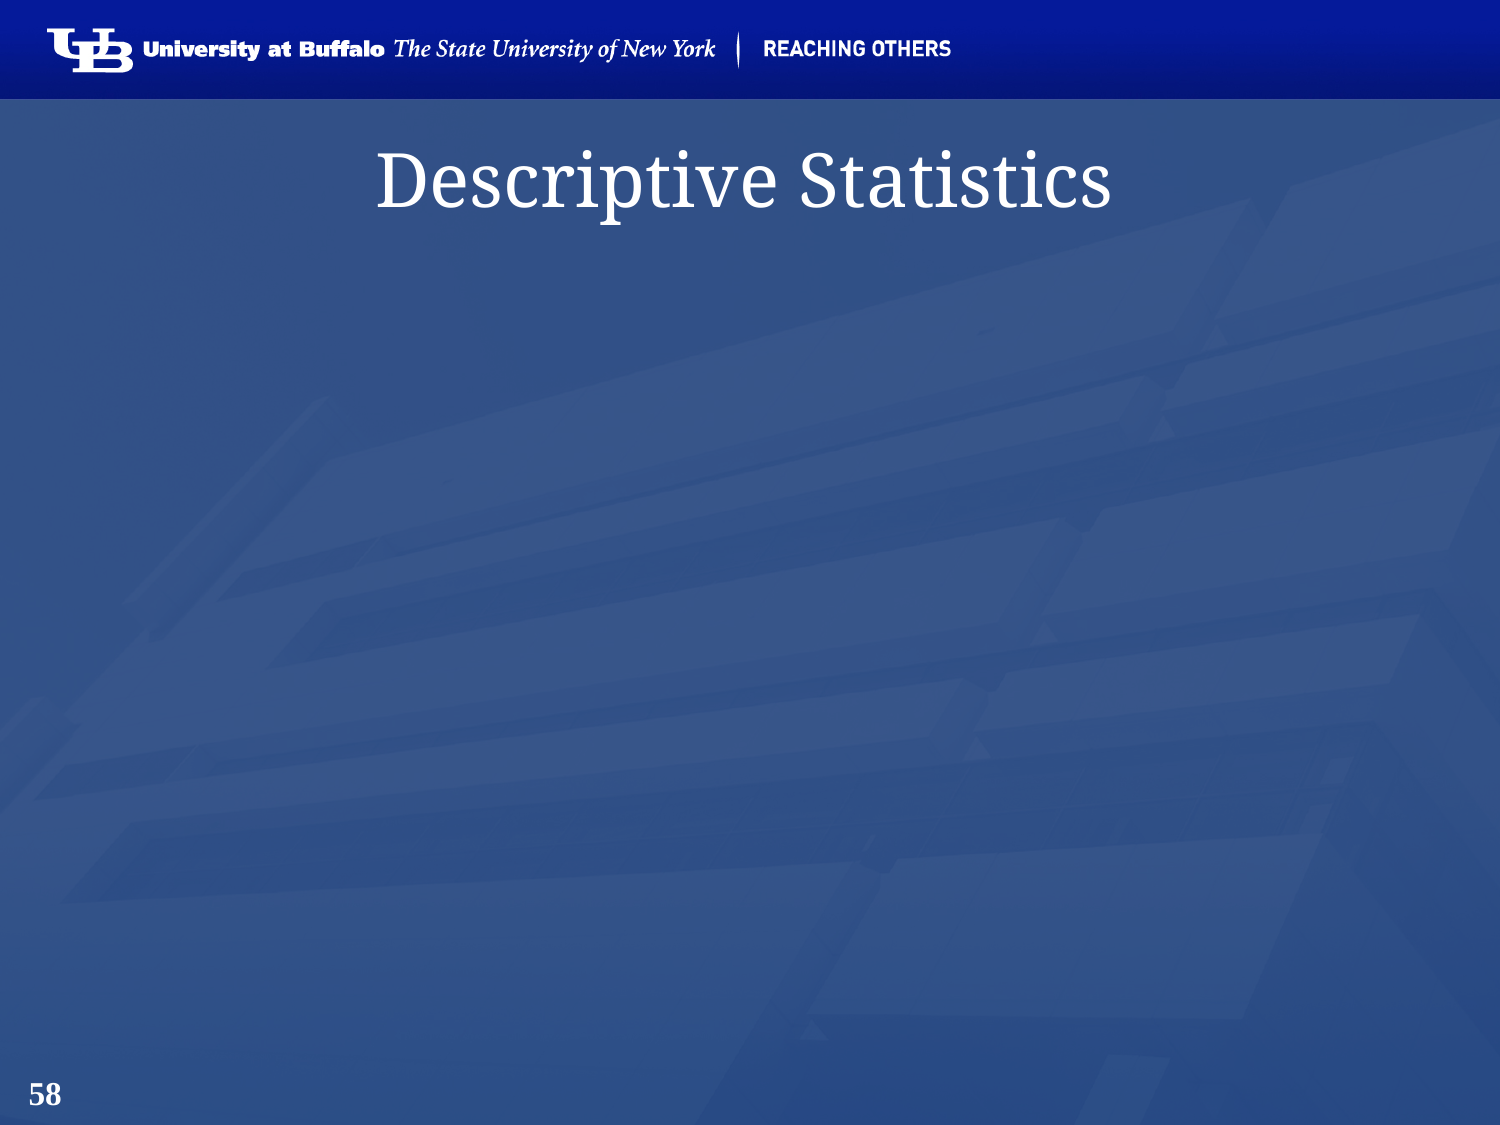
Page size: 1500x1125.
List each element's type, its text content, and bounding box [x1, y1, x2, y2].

picture [0, 0, 1500, 99]
title Descriptive Statistics [37, 125, 1463, 250]
